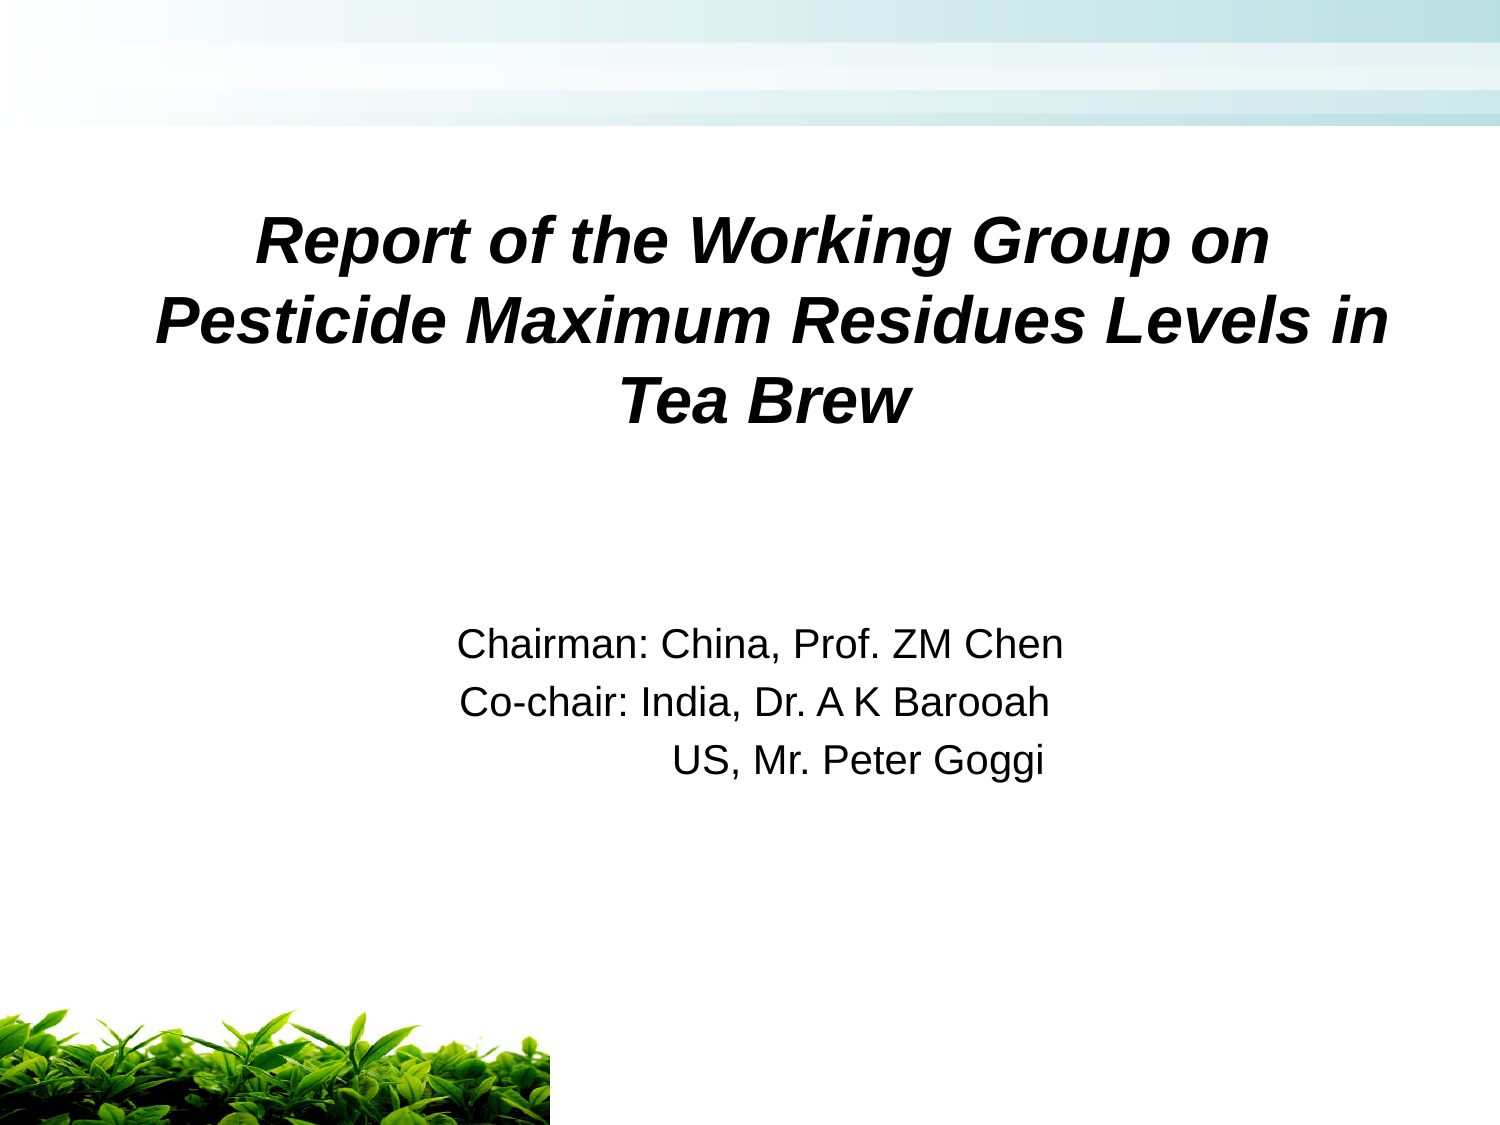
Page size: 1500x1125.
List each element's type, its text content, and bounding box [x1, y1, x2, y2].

title Report of the Working Group on Pesticide Maximum Residues Levels in Tea Brew [88, 196, 1459, 438]
subtitle Chairman: China, Prof. ZM Chen Co-chair: India, Dr. A K Barooah US, Mr. Peter Goggi [19, 550, 1500, 839]
picture [0, 971, 550, 1125]
